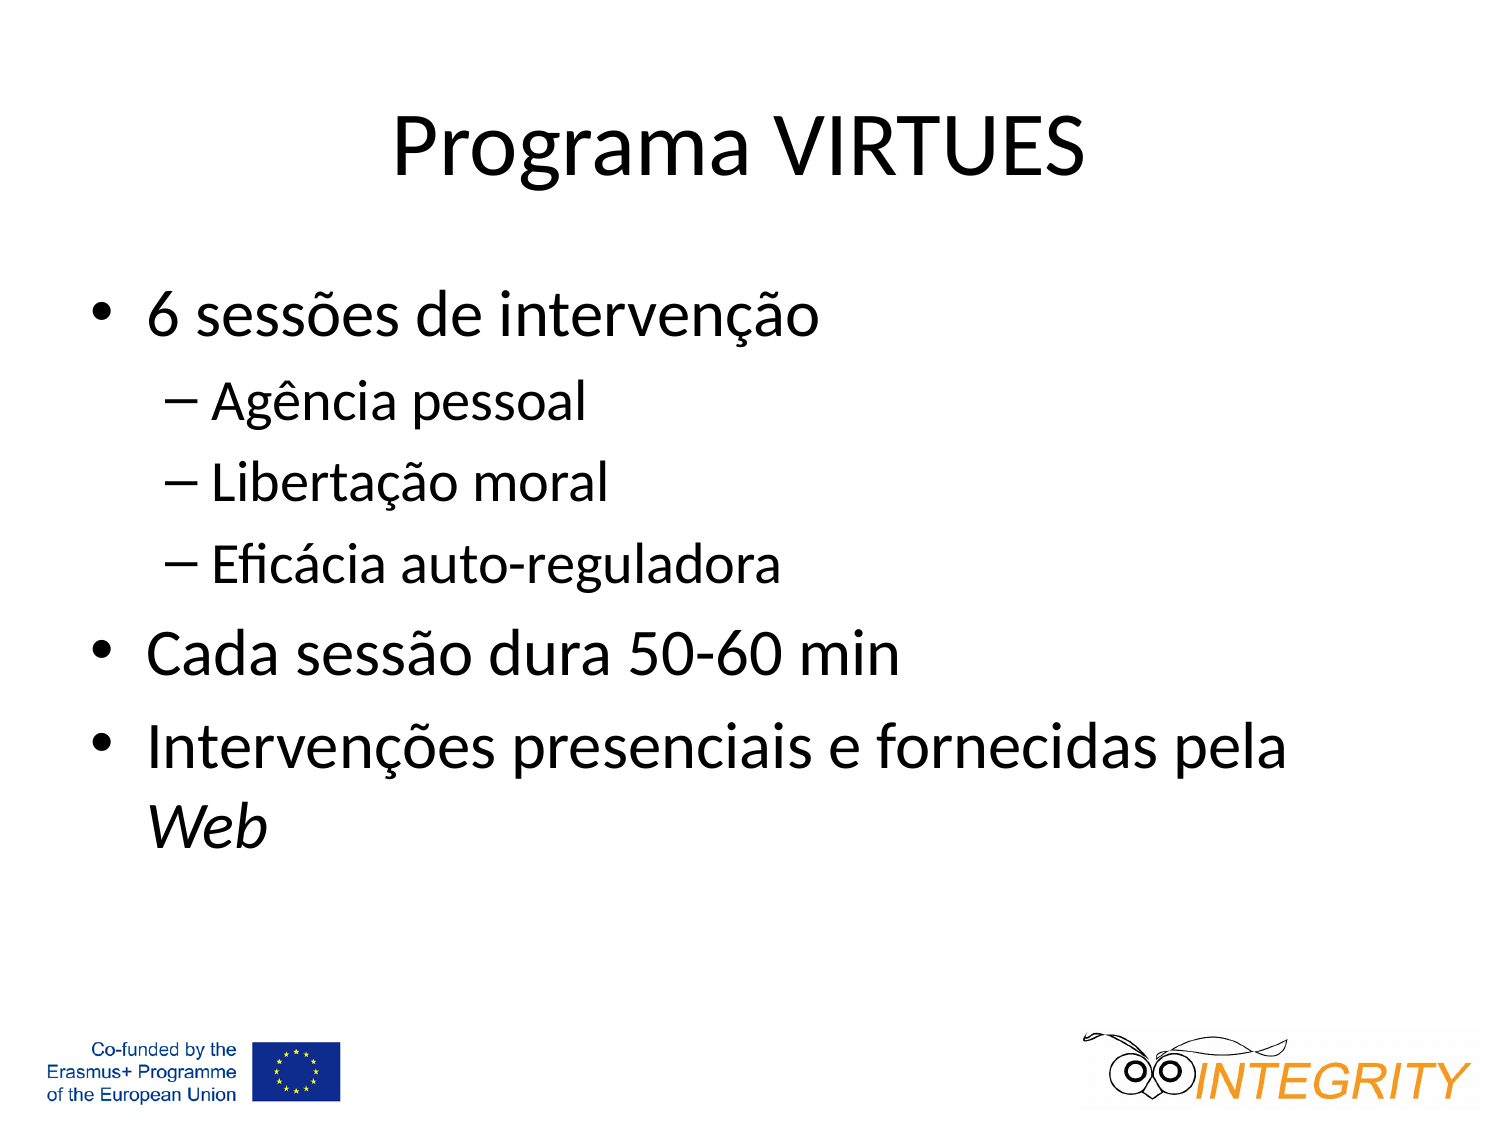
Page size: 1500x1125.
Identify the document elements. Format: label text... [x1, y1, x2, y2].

list 6 sessões de intervenção Agência pessoal Libertação moral Eficácia auto-reguladora Cada sessão dura 50-60 min Intervenções presenciais e fornecidas pela Web [75, 262, 1425, 1005]
picture [1080, 1025, 1480, 1109]
picture [29, 1025, 357, 1120]
title Programa VIRTUES [75, 45, 1425, 233]
